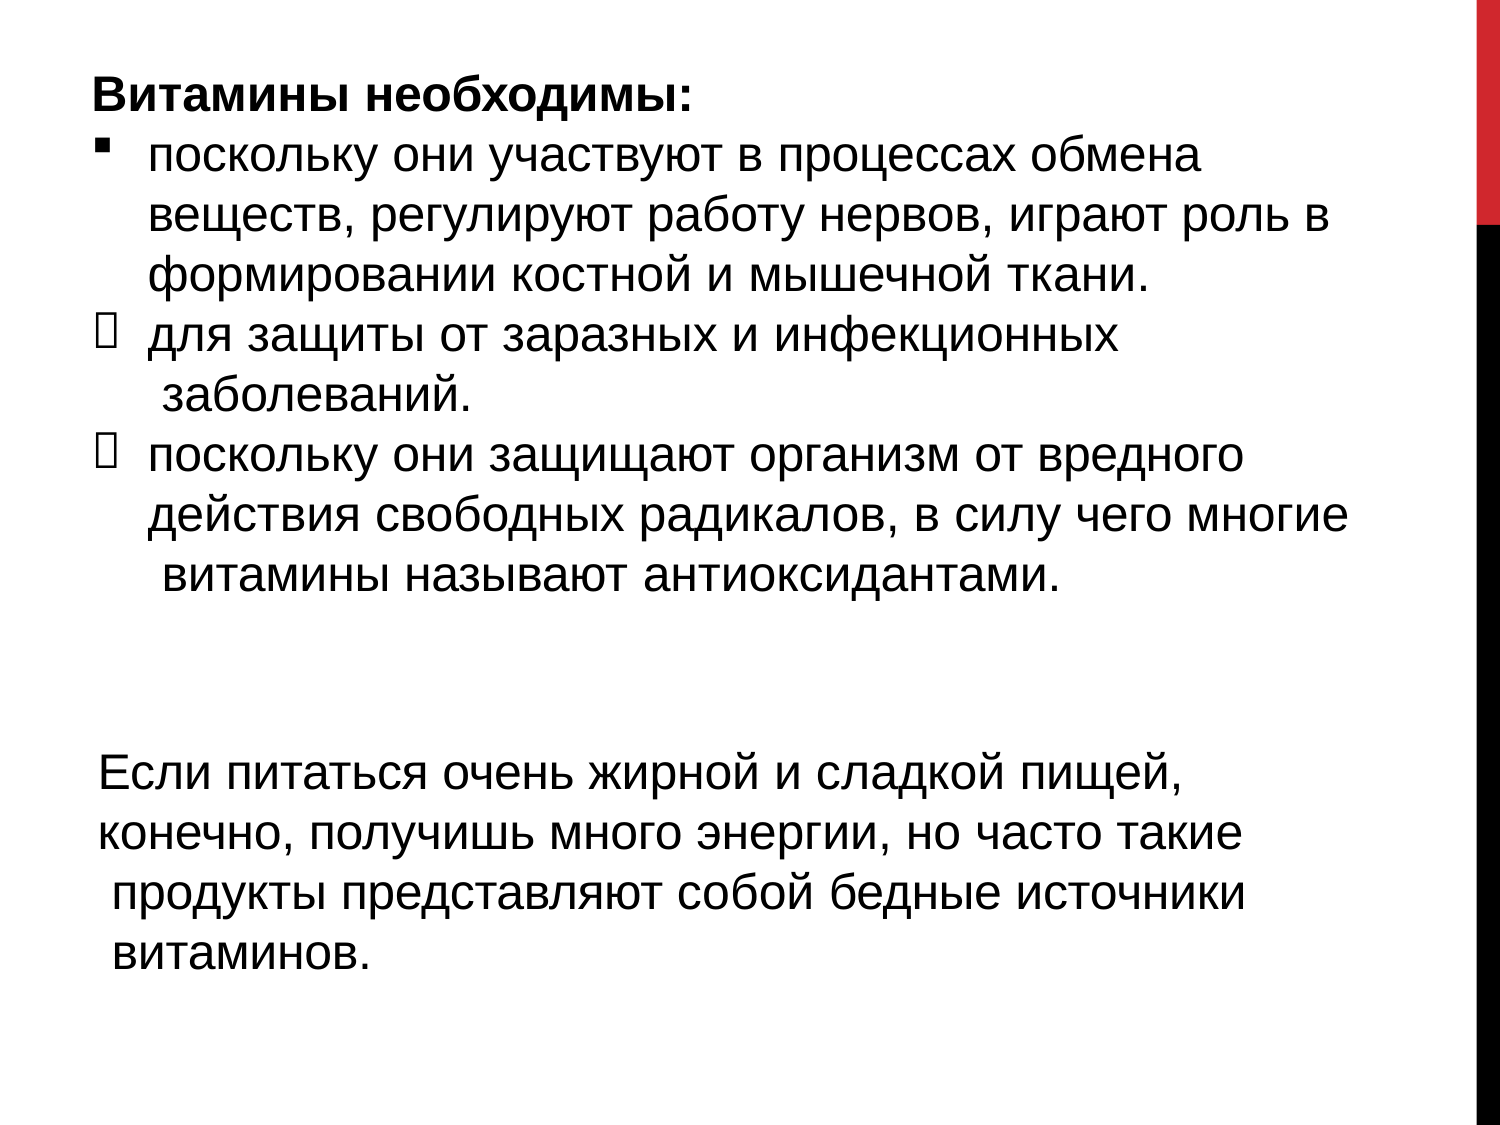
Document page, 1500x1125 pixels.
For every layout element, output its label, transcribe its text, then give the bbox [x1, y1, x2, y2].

text_box Если питаться очень жирной и сладкой пищей, конечно, получишь много энергии, но часто такие продукты представляют собой бедные источники витаминов. [95, 737, 1255, 980]
text_box Витамины необходимы: [89, 59, 701, 119]
text_box поскольку они участвуют в процессах обмена веществ, регулируют работу нервов, играют роль в формировании костной и мышечной ткани. для защиты от заразных и инфекционных заболеваний. поскольку они защищают организм от вредного действия свободных радикалов, в силу чего многие витамины называют антиоксидантами. [89, 119, 1359, 602]
